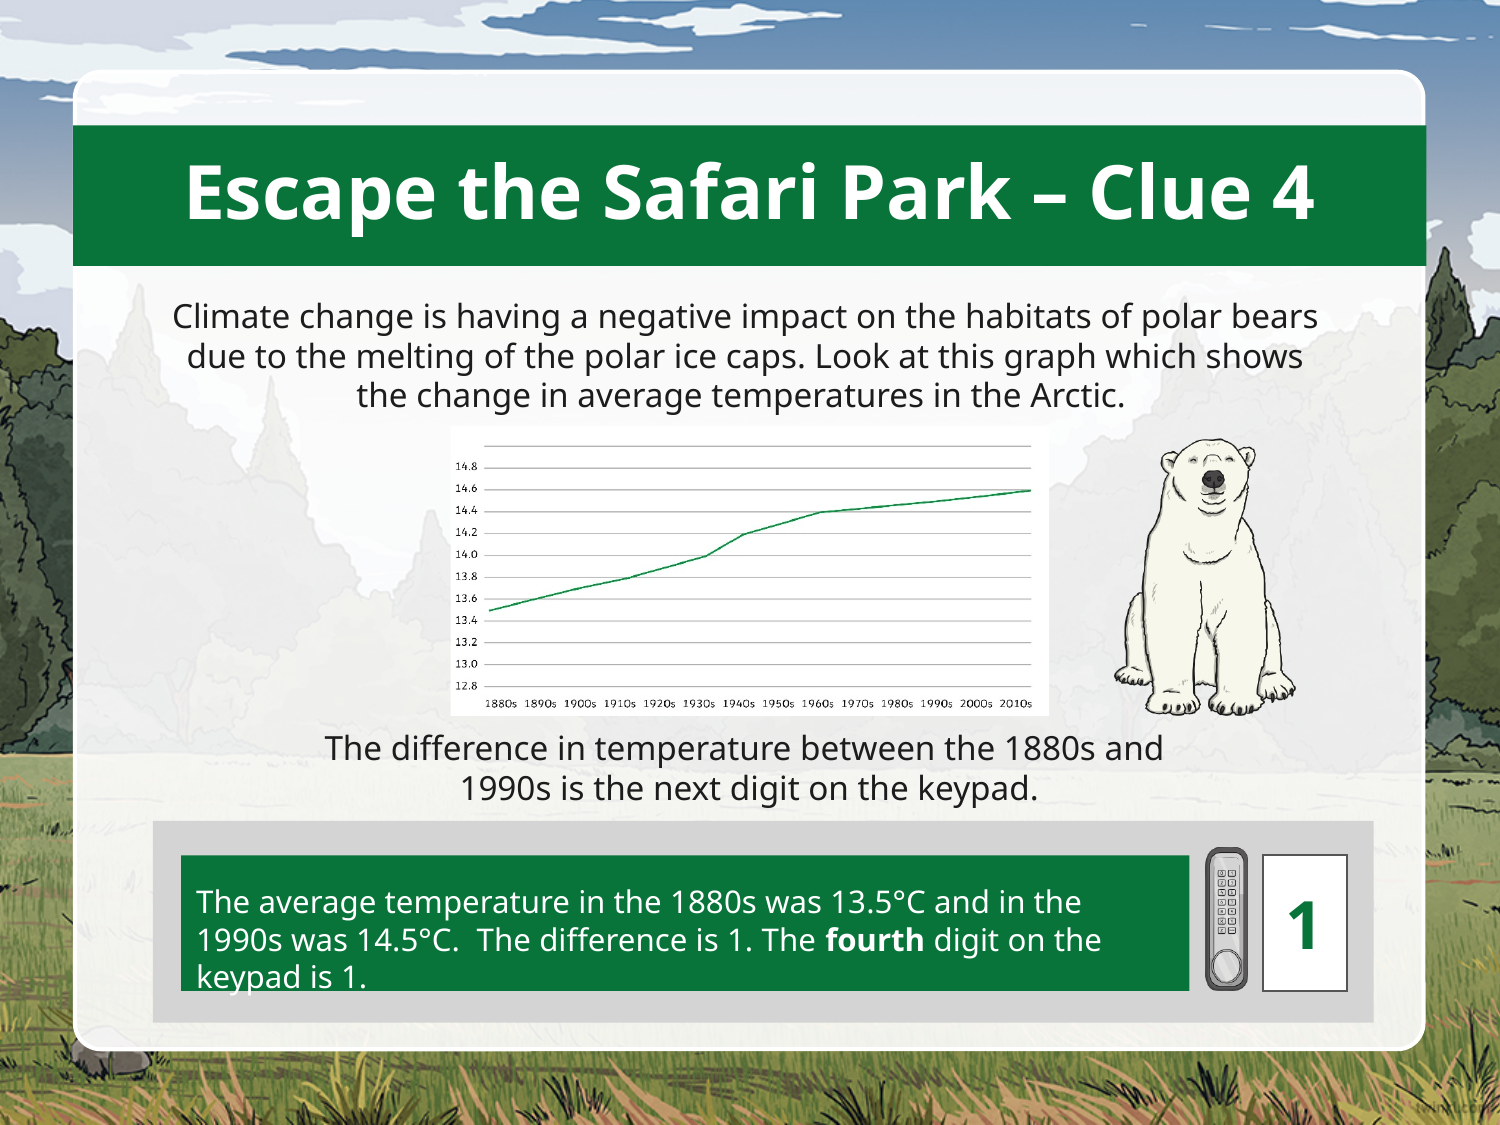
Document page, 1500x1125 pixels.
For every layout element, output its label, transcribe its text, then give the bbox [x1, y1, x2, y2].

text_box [152, 821, 1374, 1027]
text_box The difference in temperature between the 1880s and 1990s is the next digit on the keypad. [156, 719, 1344, 815]
picture [0, 0, 1500, 1125]
text_box Escape the Safari Park – Clue 4 [73, 125, 1427, 266]
text_box Climate change is having a negative impact on the habitats of polar bears due to the melting of the polar ice caps. Look at this graph which shows the change in average temperatures in the Arctic. [152, 287, 1340, 422]
